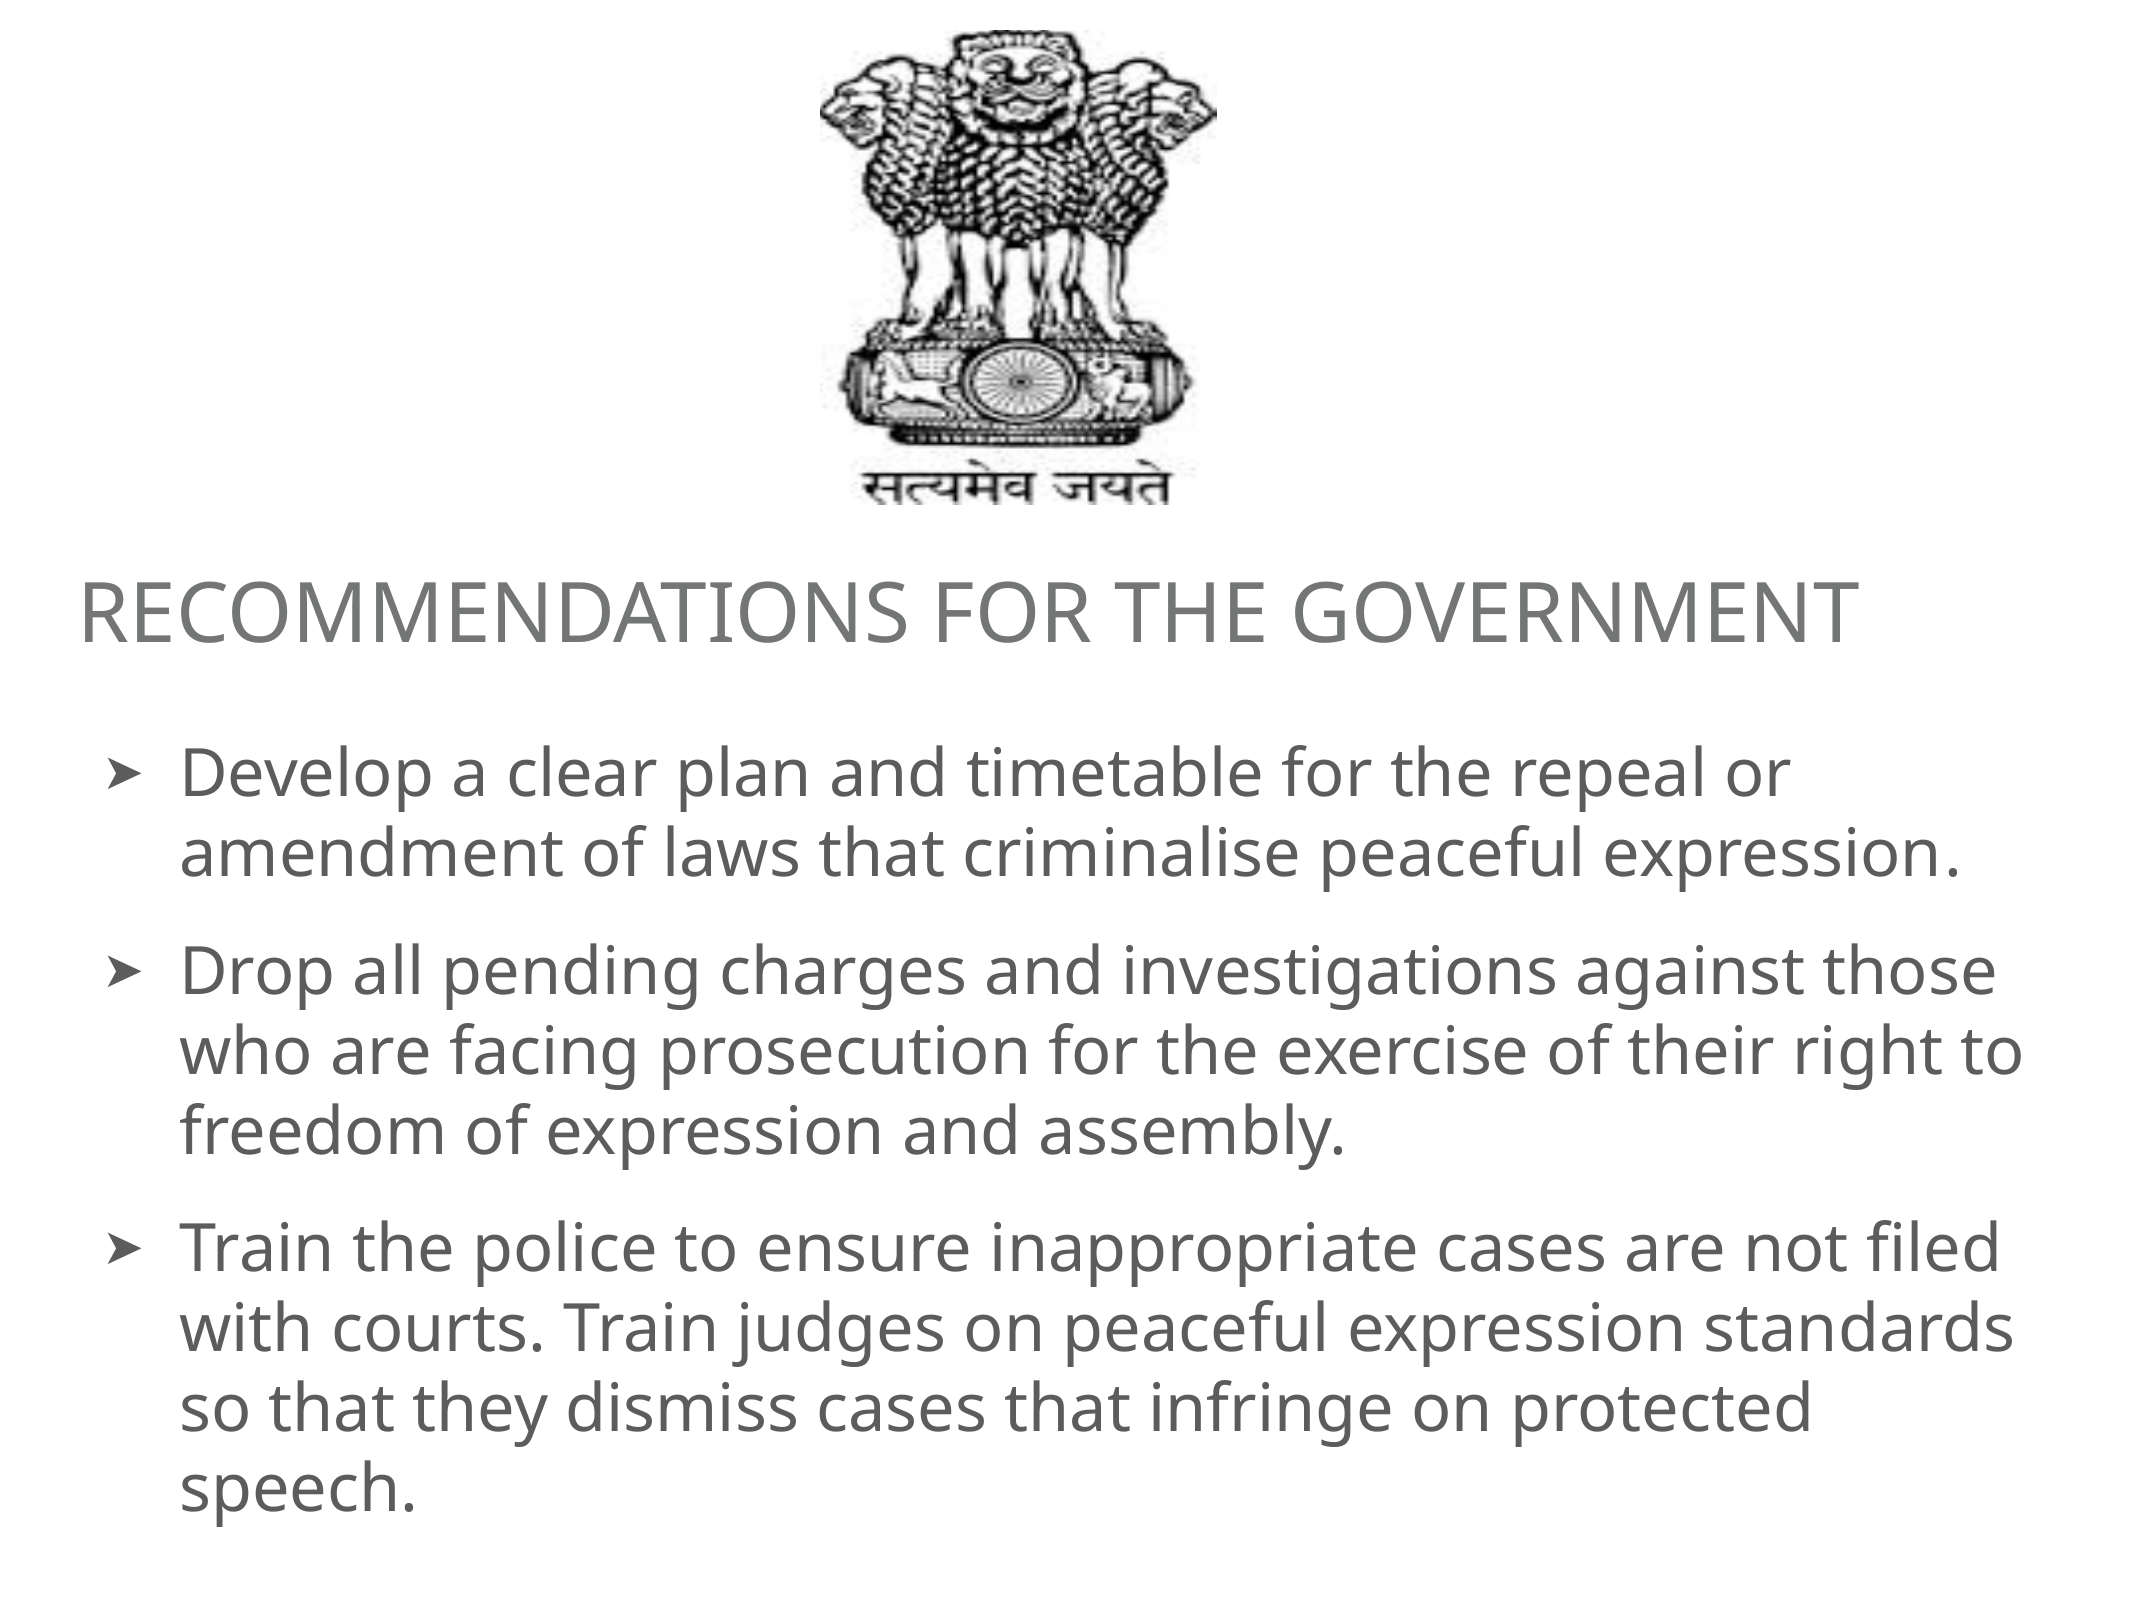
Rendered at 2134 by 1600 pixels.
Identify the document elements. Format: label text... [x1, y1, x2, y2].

title Recommendations for the government [69, 550, 2016, 671]
picture [820, 30, 1217, 505]
list Develop a clear plan and timetable for the repeal or amendment of laws that criminalise peaceful expression. Drop all pending charges and investigations against those who are facing prosecution for the exercise of their right to freedom of expression and assembly. Train the police to ensure inappropriate cases are not filed with courts. Train judges on peaceful expression standards so that they dismiss cases that infringe on protected speech. [93, 721, 2041, 1586]
